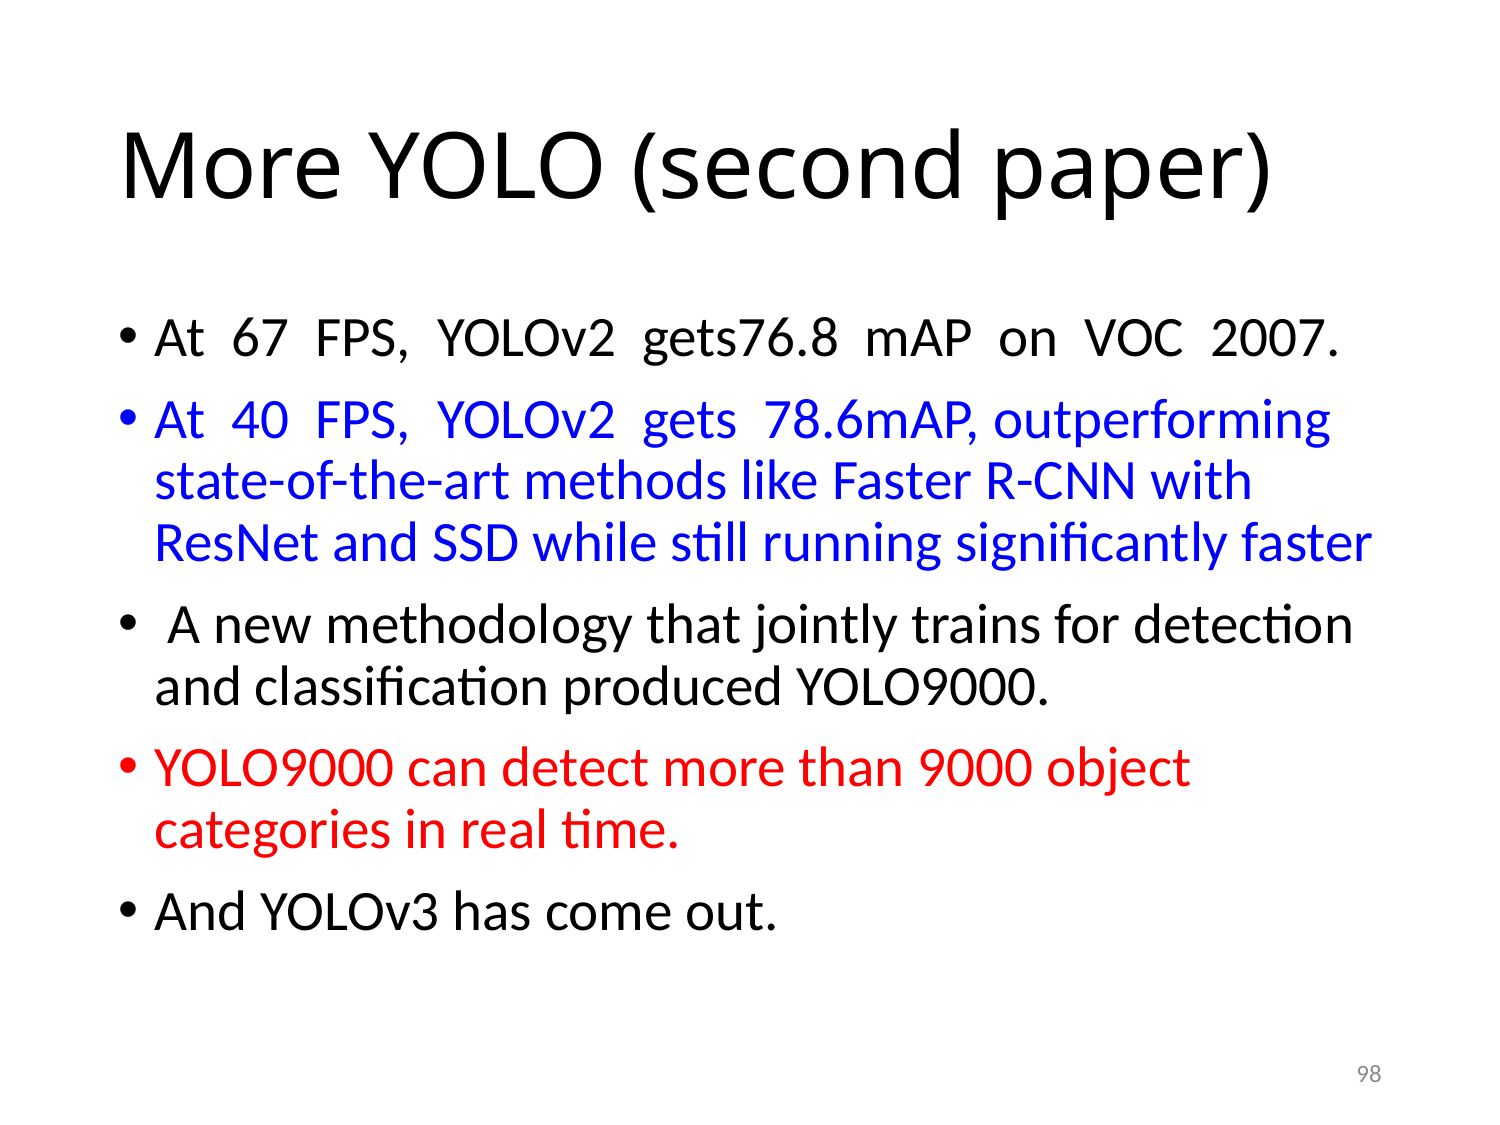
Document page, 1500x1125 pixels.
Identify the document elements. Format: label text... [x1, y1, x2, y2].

list At 67 FPS, YOLOv2 gets76.8 mAP on VOC 2007. At 40 FPS, YOLOv2 gets 78.6mAP, outperforming state-of-the-art methods like Faster R-CNN with ResNet and SSD while still running significantly faster A new methodology that jointly trains for detection and classification produced YOLO9000. YOLO9000 can detect more than 9000 object categories in real time. And YOLOv3 has come out. [103, 299, 1397, 1014]
slide_number 98 [1059, 1042, 1397, 1103]
title More YOLO (second paper) [103, 59, 1397, 278]
